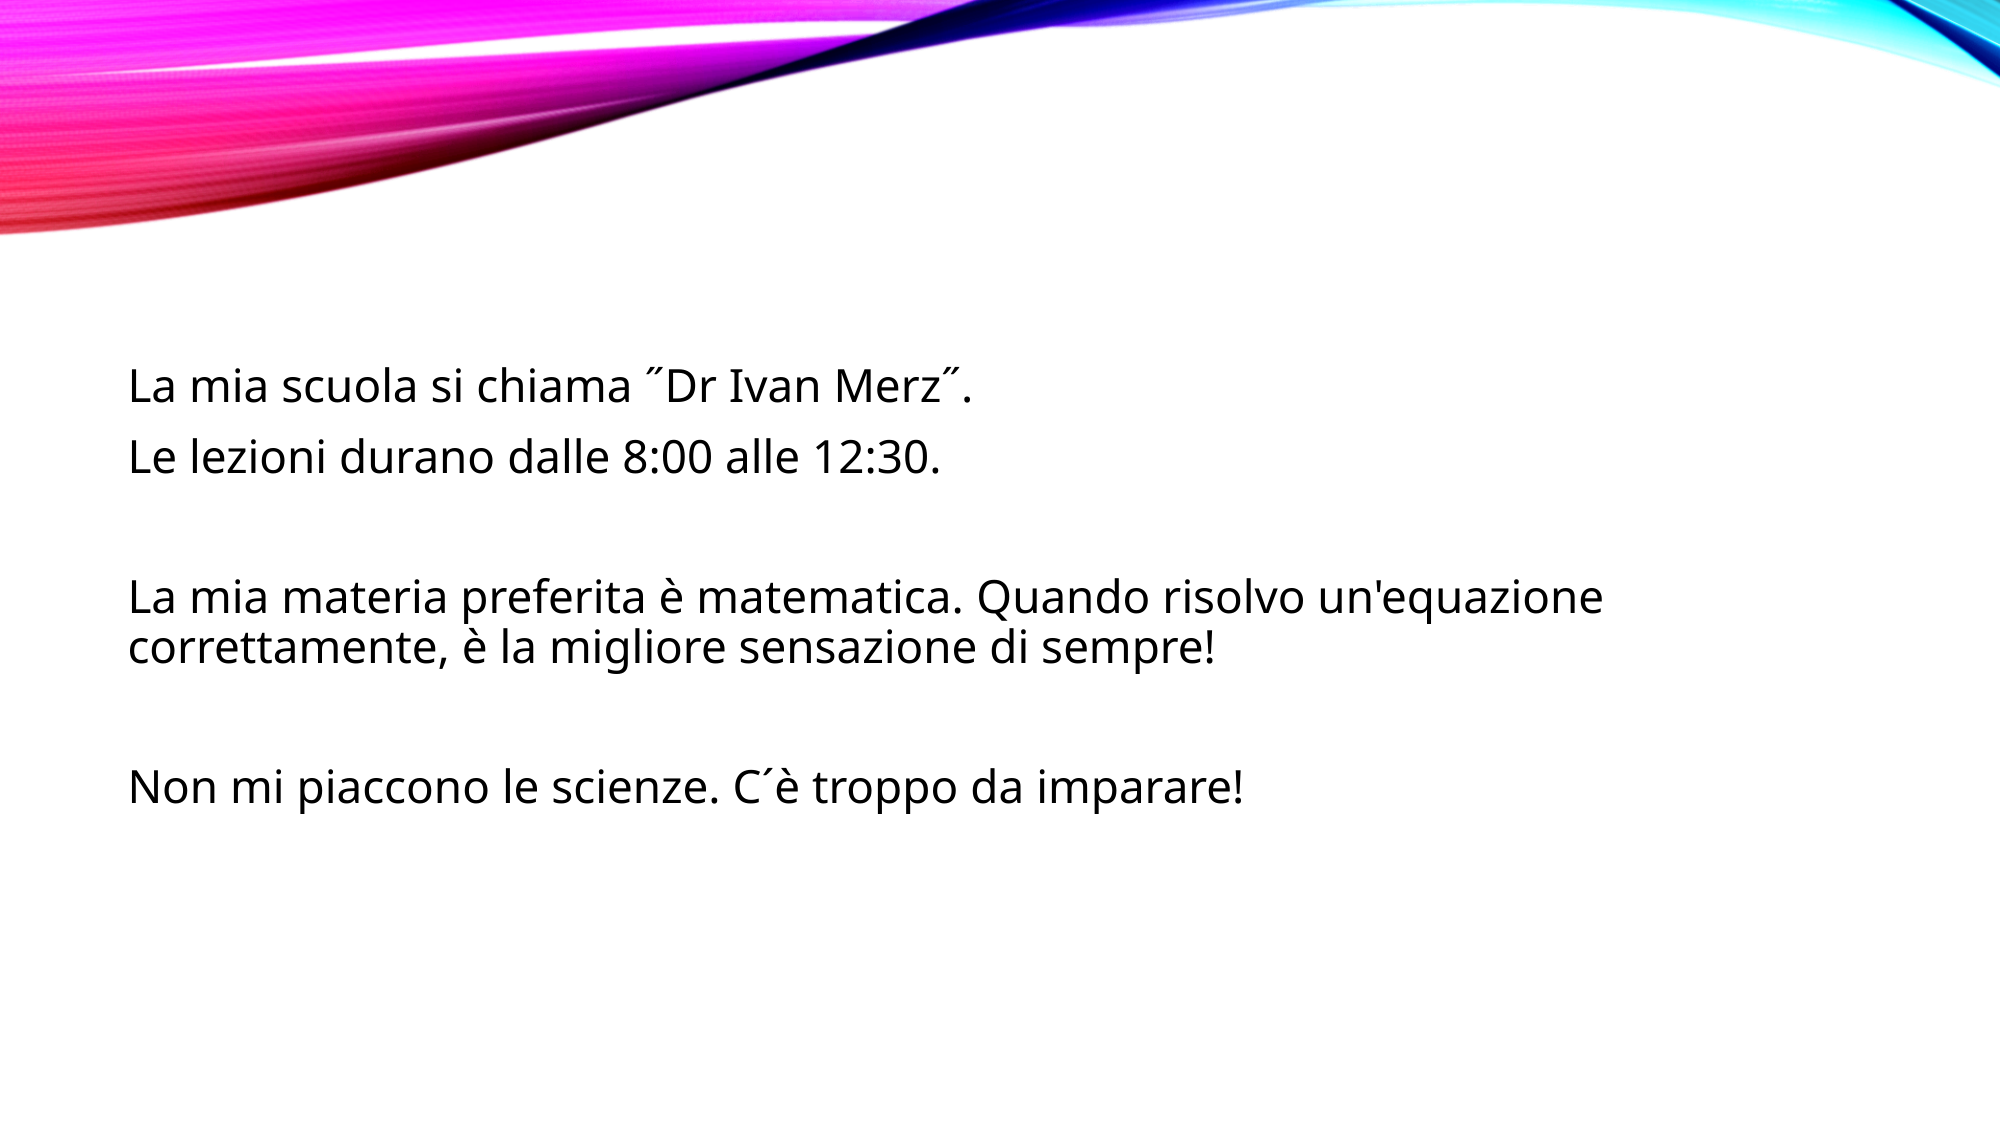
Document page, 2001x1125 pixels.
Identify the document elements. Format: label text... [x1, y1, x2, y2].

list La mia scuola si chiama ˝Dr Ivan Merz˝. Le lezioni durano dalle 8:00 alle 12:30. La mia materia preferita è matematica. Quando risolvo un'equazione correttamente, è la migliore sensazione di sempre! Non mi piaccono le scienze. C´è troppo da imparare! [112, 355, 1888, 1016]
picture [1890, 0, 2000, 75]
picture [0, 0, 2000, 237]
picture [1910, 0, 2000, 45]
